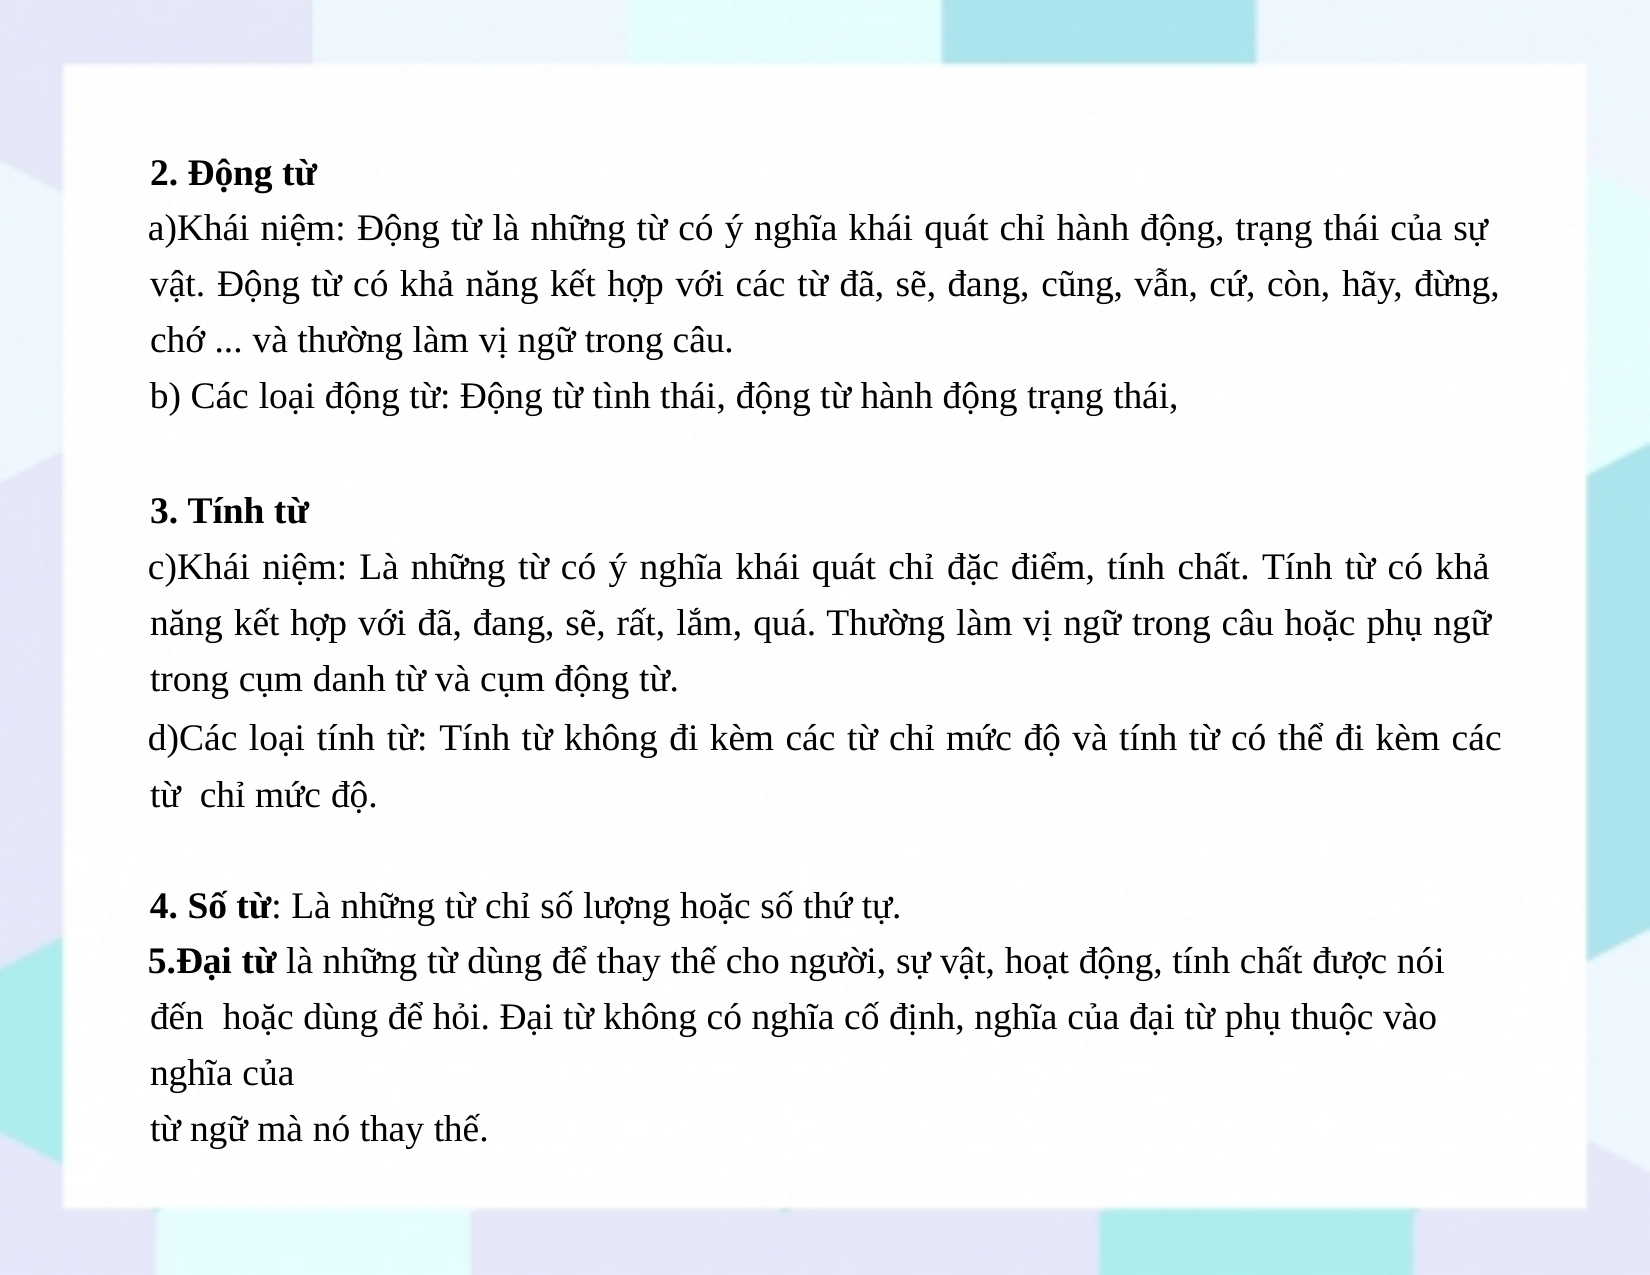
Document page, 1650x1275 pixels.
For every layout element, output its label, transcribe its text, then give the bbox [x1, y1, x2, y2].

picture [0, 0, 1650, 1275]
text_box 2. Động từ Khái niệm: Động từ là những từ có ý nghĩa khái quát chỉ hành động, trạng thái của sự vật. Động từ có khả năng kết hợp với các từ đã, sẽ, đang, cũng, vẫn, cứ, còn, hãy, đừng, chớ ... và thường làm vị ngữ trong câu. Các loại động từ: Động từ tình thái, động từ hành động trạng thái, 3. Tính từ Khái niệm: Là những từ có ý nghĩa khái quát chỉ đặc điểm, tính chất. Tính từ có khả năng kết hợp với đã, đang, sẽ, rất, lắm, quá. Thường làm vị ngữ trong câu hoặc phụ ngữ trong cụm danh từ và cụm động từ. Các loại tính từ: Tính từ không đi kèm các từ chỉ mức độ và tính từ có thể đi kèm các từ chỉ mức độ. Số từ: Là những từ chỉ số lượng hoặc số thứ tự. Đại từ là những từ dùng để thay thế cho người, sự vật, hoạt động, tính chất được nói đến hoặc dùng để hỏi. Đại từ không có nghĩa cố định, nghĩa của đại từ phụ thuộc vào nghĩa của từ ngữ mà nó thay thế. [147, 134, 1503, 1150]
